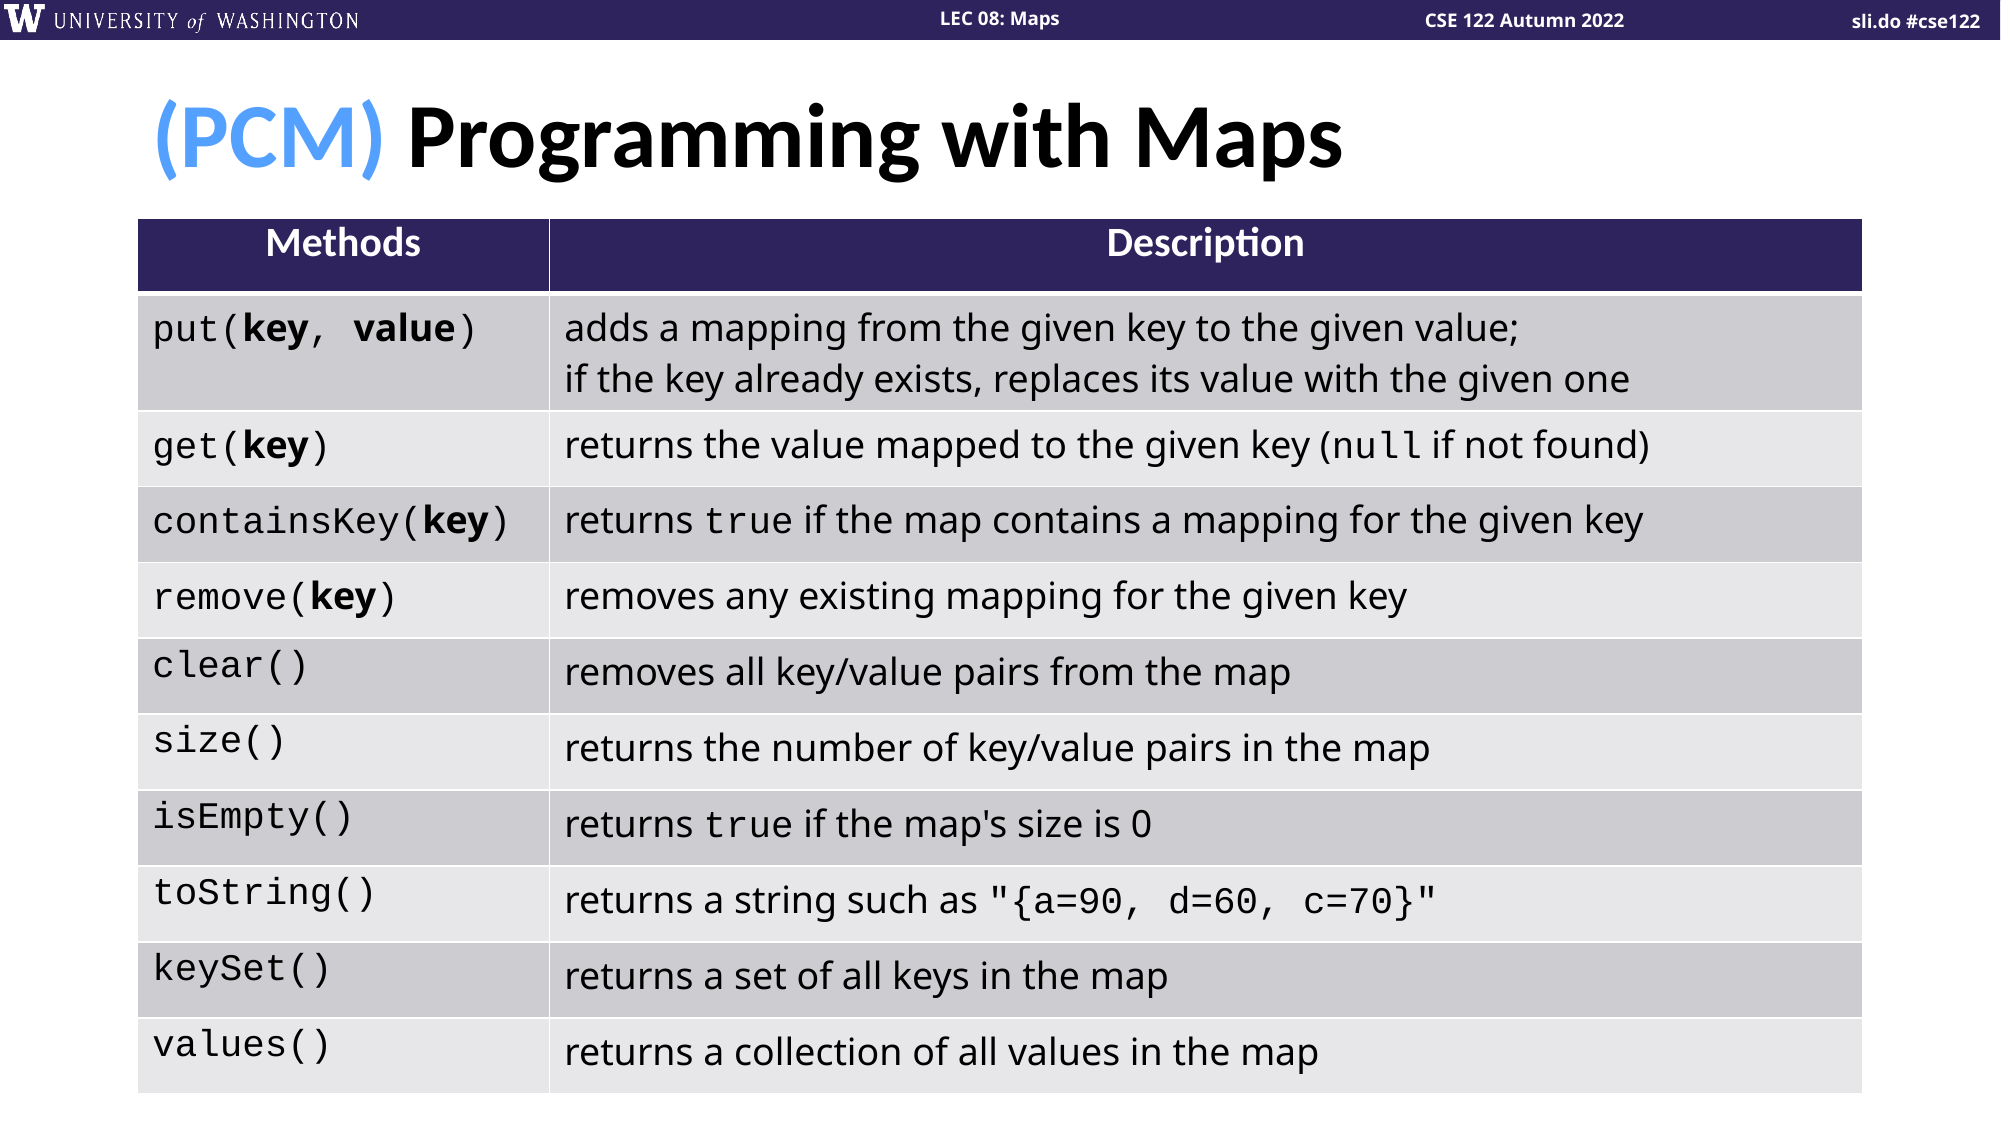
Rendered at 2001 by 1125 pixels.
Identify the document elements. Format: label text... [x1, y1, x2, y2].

table_cell returns the value mapped to the given key (null if not found) [550, 412, 1862, 486]
table_cell containsKey(key) [138, 487, 549, 562]
table_cell removes all key/value pairs from the map [550, 639, 1862, 713]
table_cell size() [138, 715, 549, 789]
table_cell returns the number of key/value pairs in the map [550, 715, 1862, 789]
table_cell adds a mapping from the given key to the given value; if the key already exists, replaces its value with the given one [550, 296, 1862, 410]
table_cell clear() [138, 639, 549, 713]
table_cell returns true if the map contains a mapping for the given key [550, 487, 1862, 562]
table_cell get(key) [138, 412, 549, 486]
table_cell removes any existing mapping for the given key [550, 563, 1862, 637]
table_cell remove(key) [138, 563, 549, 637]
title (PCM) Programming with Maps [137, 74, 1863, 200]
table_cell isEmpty() [138, 791, 549, 865]
table_cell values() [138, 1019, 549, 1093]
table_cell put(key, value) [138, 296, 549, 410]
picture [4, 4, 358, 33]
table_cell returns a string such as "{a=90, d=60, c=70}" [550, 867, 1862, 941]
table_cell toString() [138, 867, 549, 941]
table_header Description [550, 219, 1862, 291]
table_cell returns a collection of all values in the map [550, 1019, 1862, 1093]
table_cell returns true if the map's size is 0 [550, 791, 1862, 865]
table_cell keySet() [138, 943, 549, 1017]
table_cell returns a set of all keys in the map [550, 943, 1862, 1017]
table_header Methods [138, 219, 549, 291]
